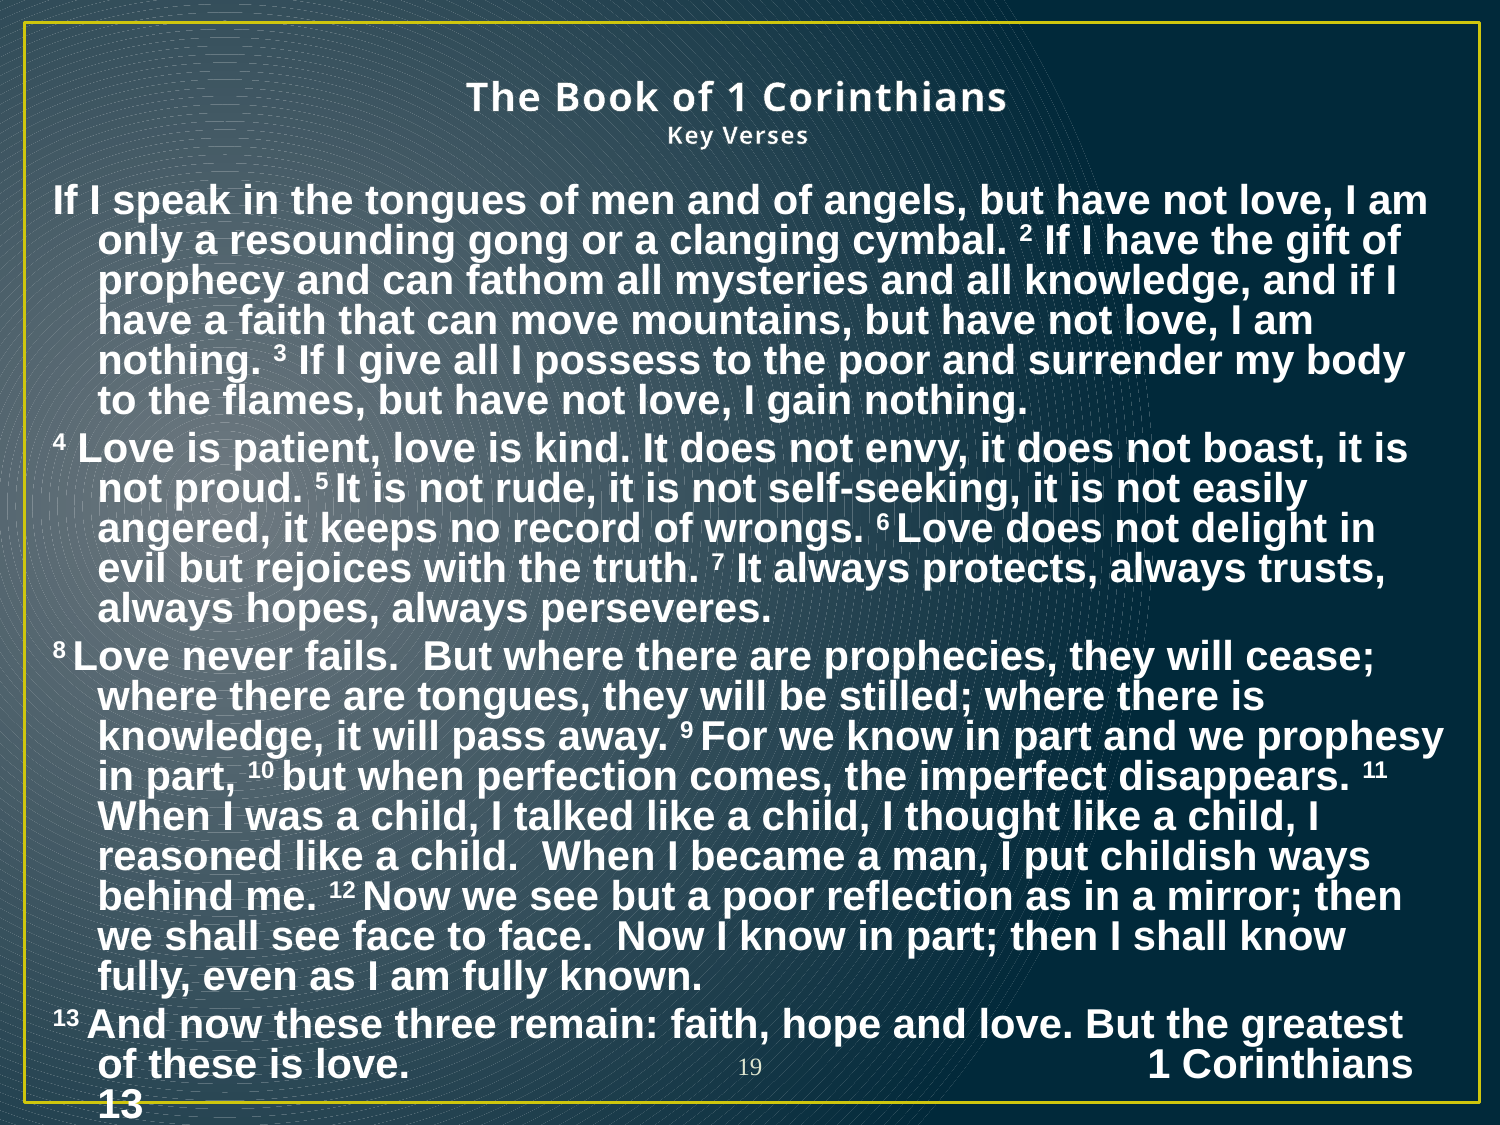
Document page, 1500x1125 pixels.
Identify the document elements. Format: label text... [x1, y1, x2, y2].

title The Book of 1 Corinthians Key Verses [62, 62, 1413, 157]
list If I speak in the tongues of men and of angels, but have not love, I am only a resounding gong or a clanging cymbal. 2 If I have the gift of prophecy and can fathom all mysteries and all knowledge, and if I have a faith that can move mountains, but have not love, I am nothing. 3 If I give all I possess to the poor and surrender my body to the flames, but have not love, I gain nothing. 4 Love is patient, love is kind. It does not envy, it does not boast, it is not proud. 5 It is not rude, it is not self-seeking, it is not easily angered, it keeps no record of wrongs. 6 Love does not delight in evil but rejoices with the truth. 7 It always protects, always trusts, always hopes, always perseveres. 8 Love never fails. But where there are prophecies, they will cease; where there are tongues, they will be stilled; where there is knowledge, it will pass away. 9 For we know in part and we prophesy in part, 10 but when perfection comes, the imperfect disappears. 11 When I was a child, I talked like a child, I thought like a child, I reasoned like a child. When I became a man, I put childish ways behind me. 12 Now we see but a poor reflection as in a mirror; then we shall see face to face. Now I know in part; then I shall know fully, even as I am fully known. 13 And now these three remain: faith, hope and love. But the greatest of these is love. 1 Corinthians 13 [37, 174, 1467, 1125]
